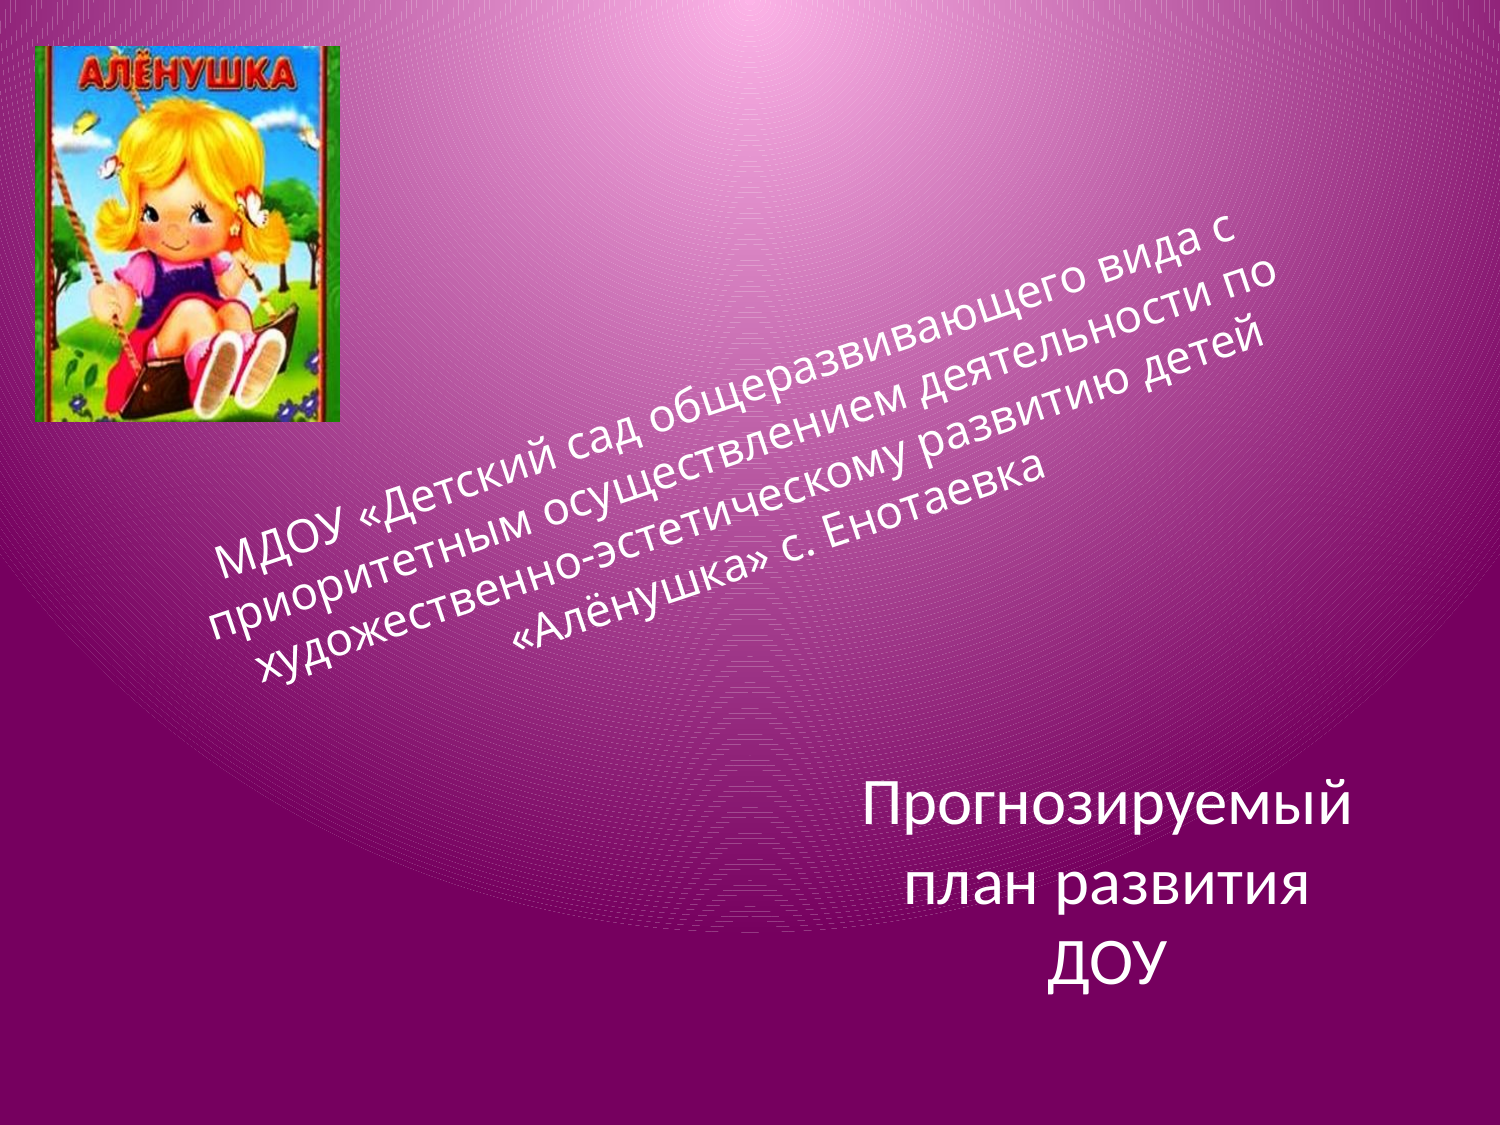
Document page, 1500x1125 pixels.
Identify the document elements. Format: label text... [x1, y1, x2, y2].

subtitle Прогнозируемый план развития ДОУ [832, 750, 1383, 1067]
picture [34, 46, 341, 423]
title МДОУ «Детский сад общеразвивающего вида с приоритетным осуществлением деятельности по художественно-эстетическому развитию детей «Алёнушка» с. Енотаевка [107, 152, 1393, 788]
